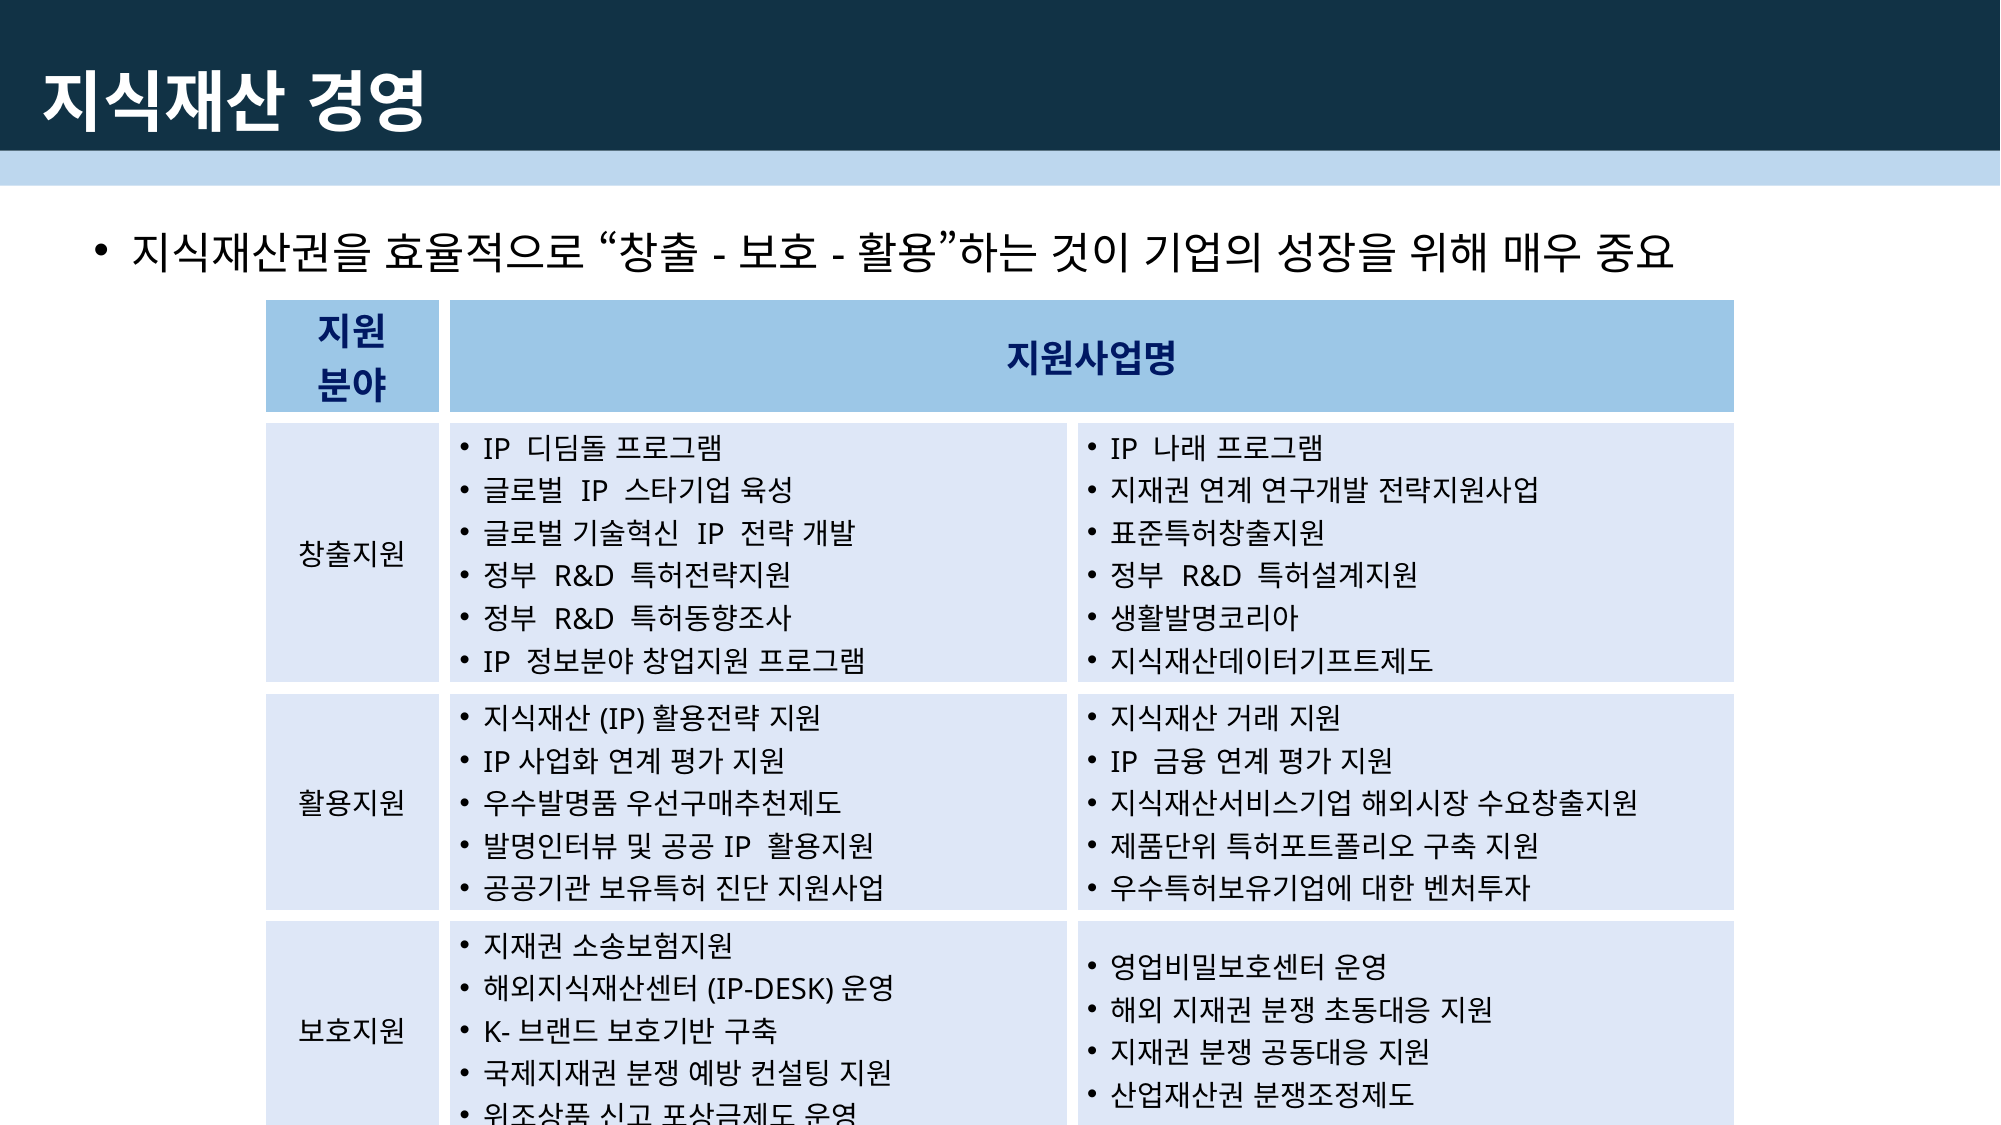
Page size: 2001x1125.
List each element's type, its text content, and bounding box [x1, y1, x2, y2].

table_cell 활용지원 [266, 694, 439, 910]
list 지식재산권을 효율적으로 “창출-보호-활용”하는 것이 기업의 성장을 위해 매우 중요 [78, 216, 1897, 372]
table_cell 지식재산 거래 지원 IP 금융 연계 평가 지원 지식재산서비스기업 해외시장 수요창출지원 제품단위 특허포트폴리오 구축 지원 우수특허보유기업에 대한 벤처투자 [1078, 694, 1734, 910]
table_cell 영업비밀보호센터 운영 해외 지재권 분쟁 초동대응 지원 지재권 분쟁 공동대응 지원 산업재산권 분쟁조정제도 [1078, 921, 1734, 1125]
table_header 지원사업명 [450, 300, 1734, 412]
table_cell 지재권 소송보험지원 해외지식재산센터(IP-DESK)운영 K-브랜드 보호기반 구축 국제지재권 분쟁 예방 컨설팅 지원 위조상품 신고 포상금제도 운영 [450, 921, 1067, 1125]
table_cell IP 디딤돌 프로그램 글로벌 IP 스타기업 육성 글로벌 기술혁신 IP 전략 개발 정부 R&D 특허전략지원 정부 R&D 특허동향조사 IP 정보분야 창업지원 프로그램 [450, 423, 1067, 682]
table_cell 창출지원 [266, 423, 439, 682]
table_cell IP 나래 프로그램 지재권 연계 연구개발 전략지원사업 표준특허창출지원 정부 R&D 특허설계지원 생활발명코리아 지식재산데이터기프트제도 [1078, 423, 1734, 682]
table_header 지원 분야 [266, 300, 439, 412]
table_cell 지식재산(IP)활용전략 지원 IP사업화 연계 평가 지원 우수발명품 우선구매추천제도 발명인터뷰 및 공공IP 활용지원 공공기관 보유특허 진단 지원사업 [450, 694, 1067, 910]
title 지식재산 경영 [26, 21, 1368, 180]
table_cell 보호지원 [266, 921, 439, 1125]
